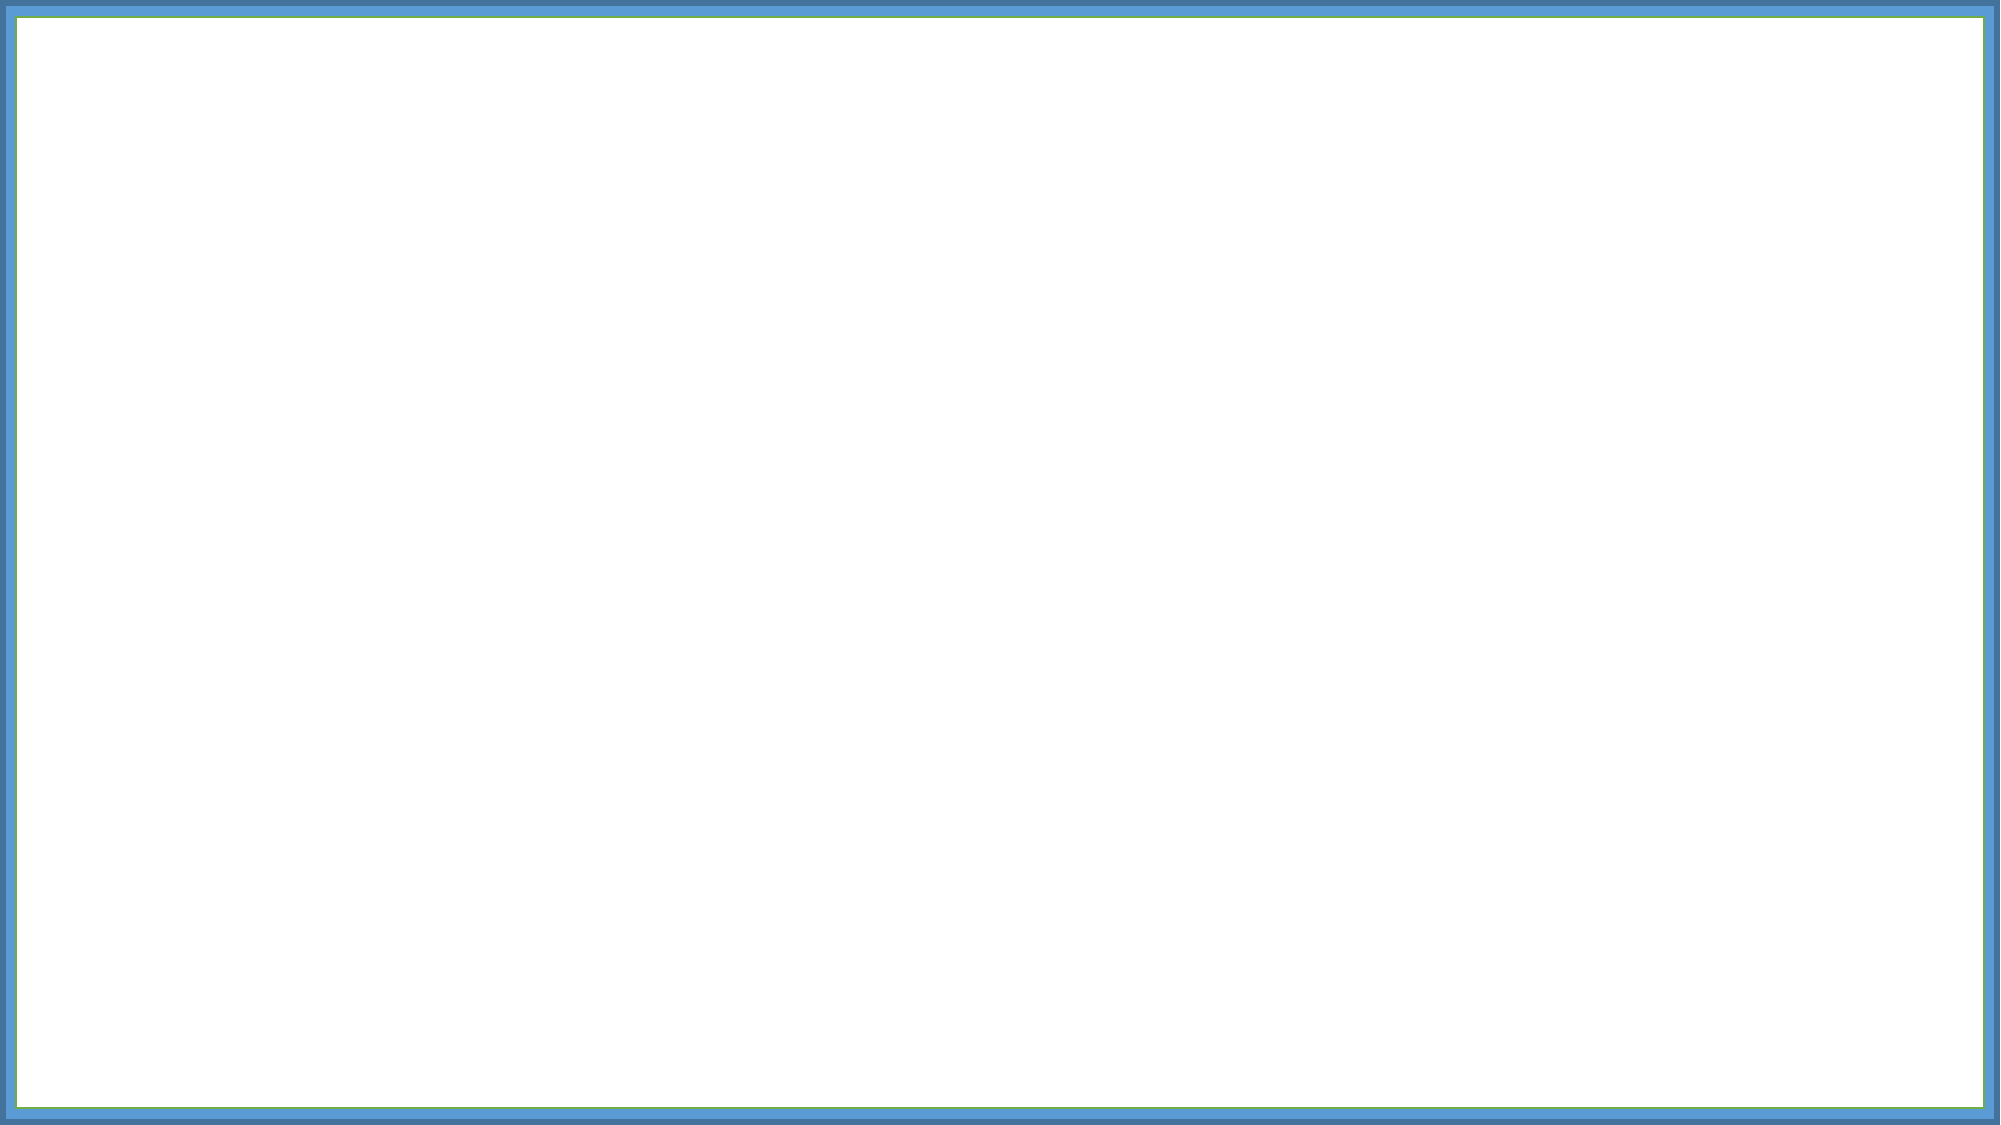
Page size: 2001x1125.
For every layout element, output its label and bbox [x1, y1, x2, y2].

text_box [0, 0, 2000, 1125]
